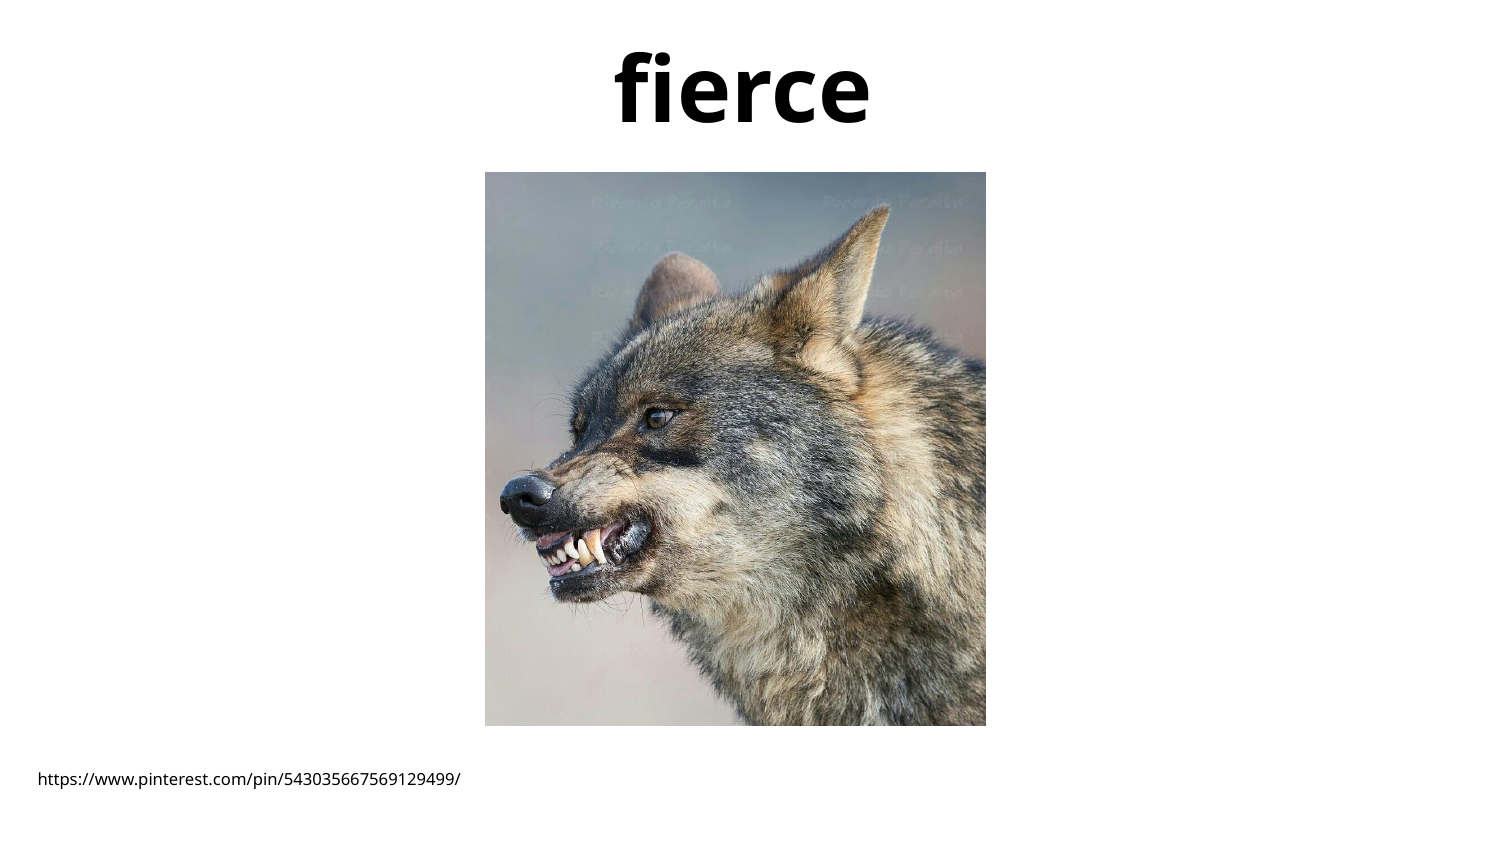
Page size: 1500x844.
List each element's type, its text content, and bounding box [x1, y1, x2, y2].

picture [485, 172, 987, 726]
list https://www.pinterest.com/pin/543035667569129499/ [22, 750, 1449, 815]
text_box fierce [22, 24, 1465, 148]
